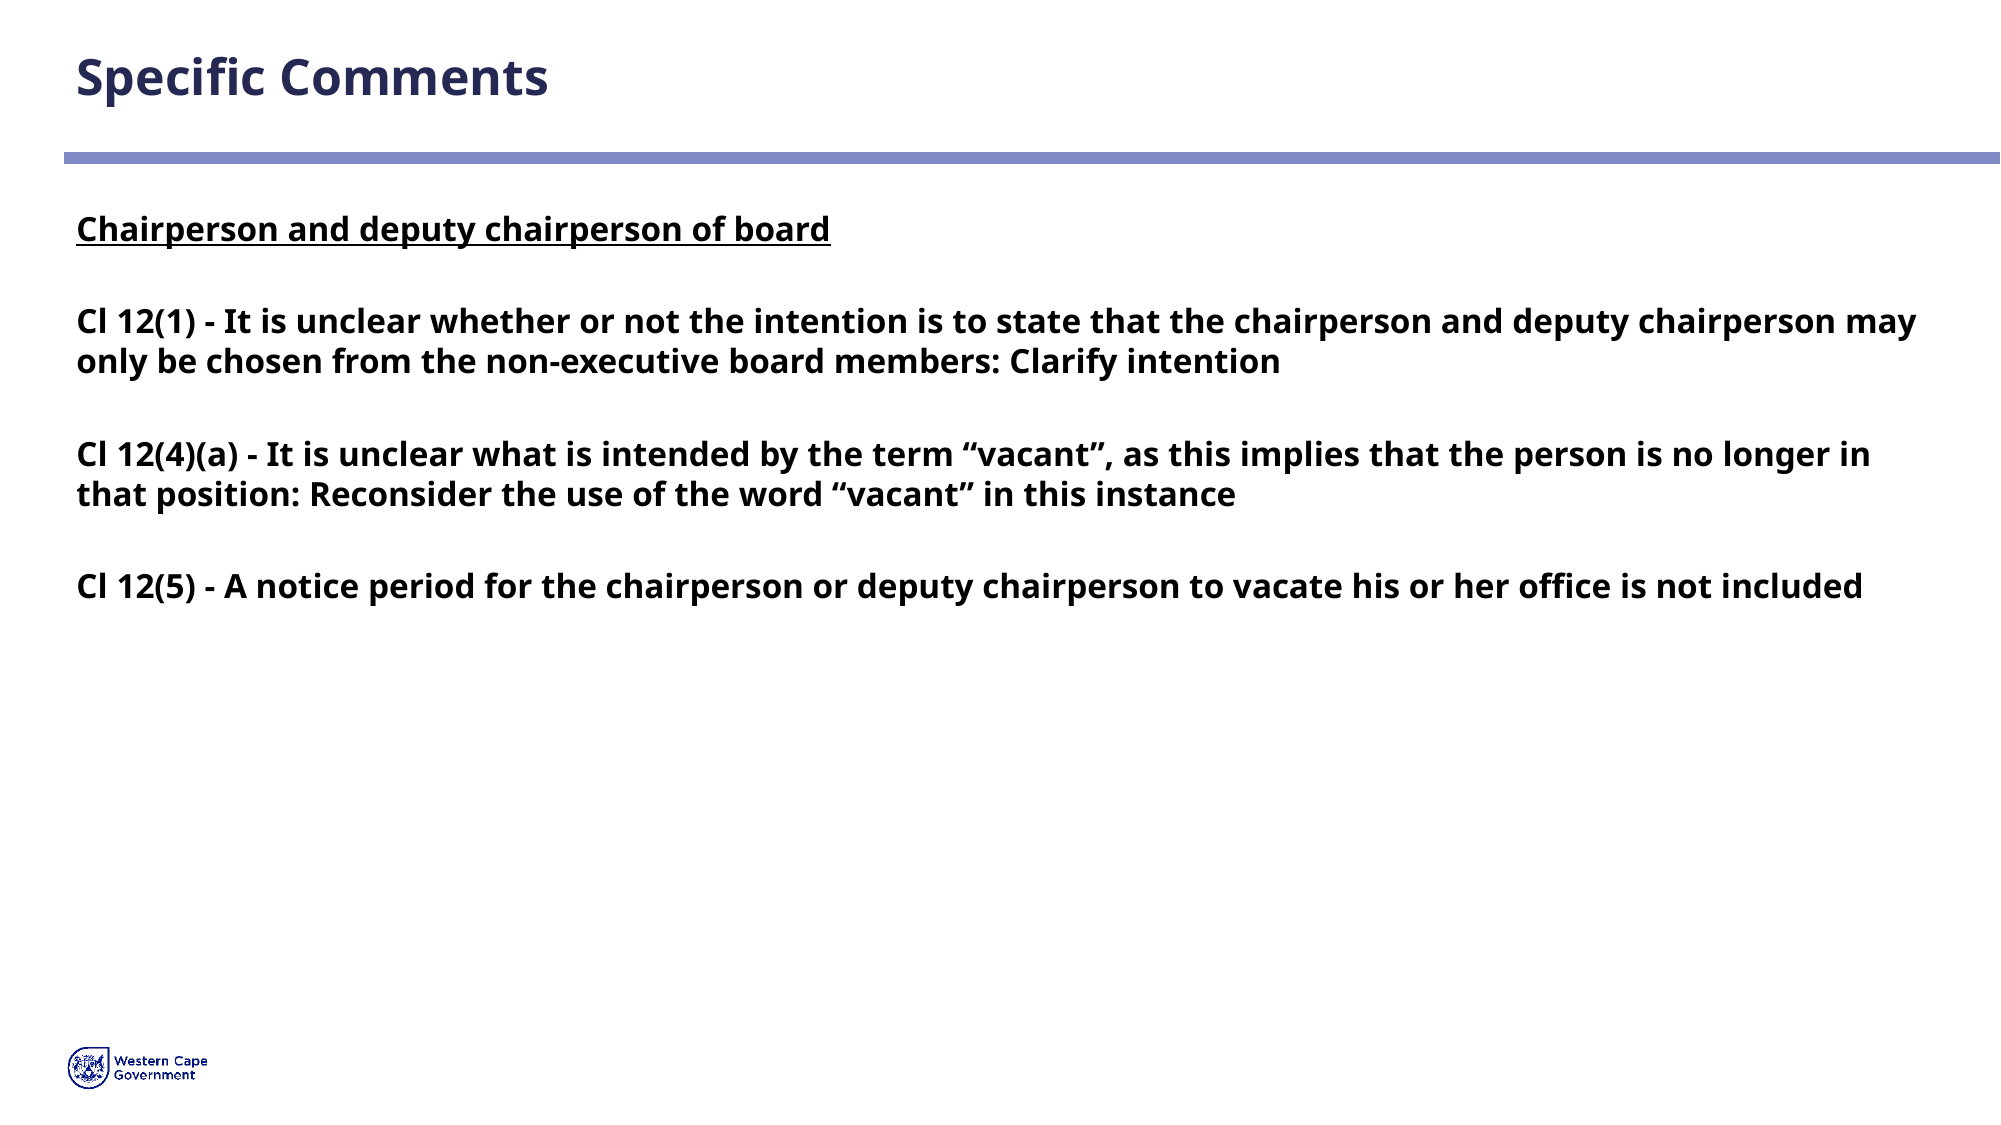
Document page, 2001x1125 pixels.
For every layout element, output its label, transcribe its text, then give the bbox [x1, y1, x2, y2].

title Specific Comments [64, 29, 1945, 122]
picture [53, 1032, 237, 1103]
list Chairperson and deputy chairperson of board Cl 12(1) - It is unclear whether or not the intention is to state that the chairperson and deputy chairperson may only be chosen from the non-executive board members: Clarify intention Cl 12(4)(a) - It is unclear what is intended by the term “vacant”, as this implies that the person is no longer in that position: Reconsider the use of the word “vacant” in this instance Cl 12(5) - A notice period for the chairperson or deputy chairperson to vacate his or her office is not included [64, 196, 1945, 1000]
picture [64, 152, 2000, 164]
